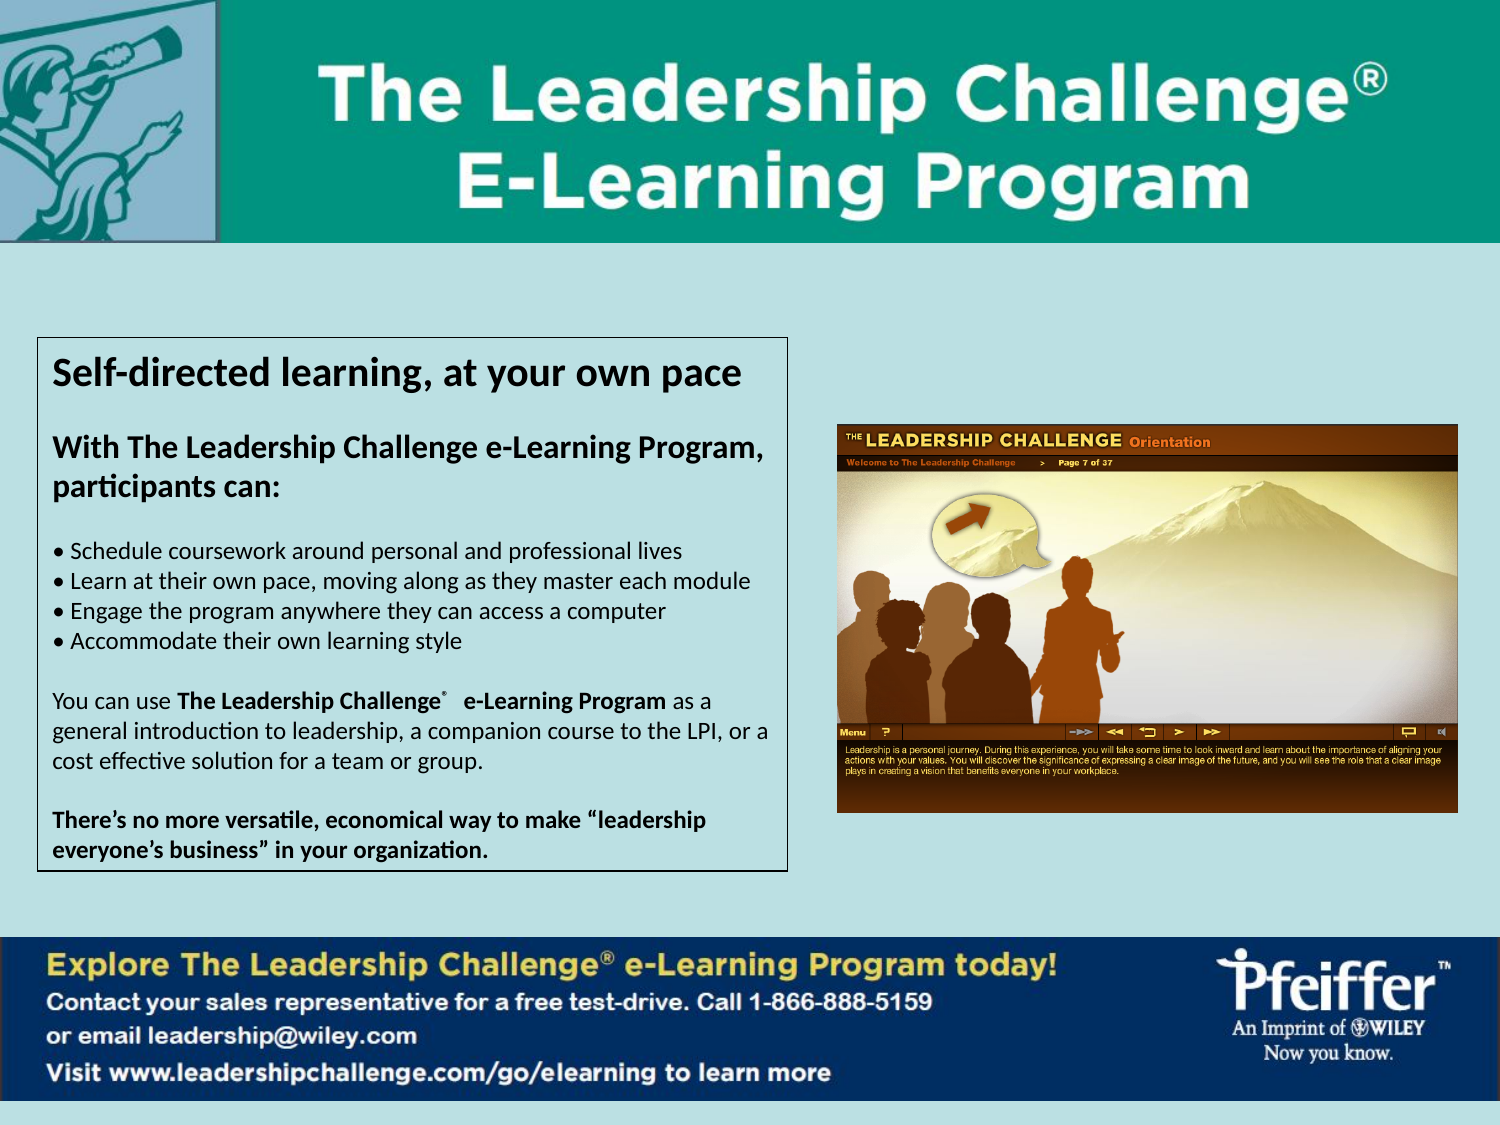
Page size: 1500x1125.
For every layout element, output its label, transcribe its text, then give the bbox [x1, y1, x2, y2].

text_box Self-directed learning, at your own pace With The Leadership Challenge e-Learning Program, participants can: • Schedule coursework around personal and professional lives • Learn at their own pace, moving along as they master each module • Engage the program anywhere they can access a computer • Accommodate their own learning style You can use The Leadership Challenge® e-Learning Program as a general introduction to leadership, a companion course to the LPI, or a cost effective solution for a team or group. There’s no more versatile, economical way to make “leadership everyone’s business” in your organization. [37, 337, 788, 872]
picture [0, 0, 1500, 243]
picture [0, 937, 1500, 1101]
picture [837, 424, 1458, 813]
